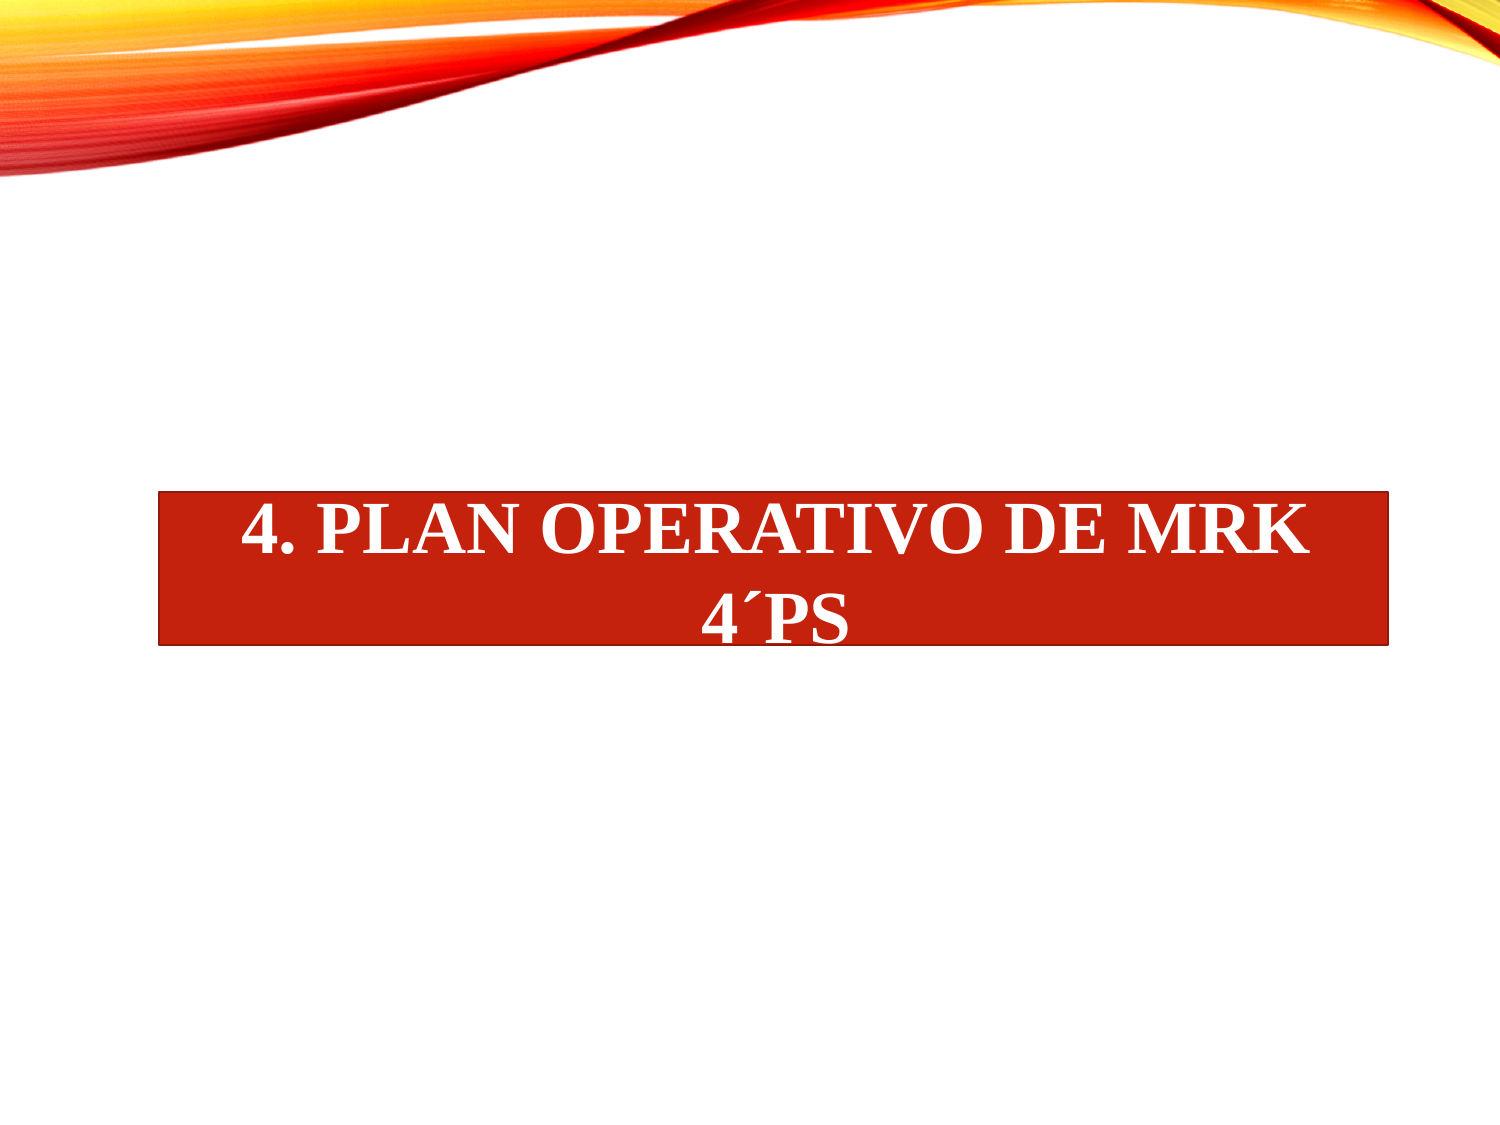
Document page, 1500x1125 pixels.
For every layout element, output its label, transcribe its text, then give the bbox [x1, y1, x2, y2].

text_box 4. PLAN OPERATIVO DE MRK 4´PS [158, 491, 1389, 646]
picture [0, 0, 1500, 178]
